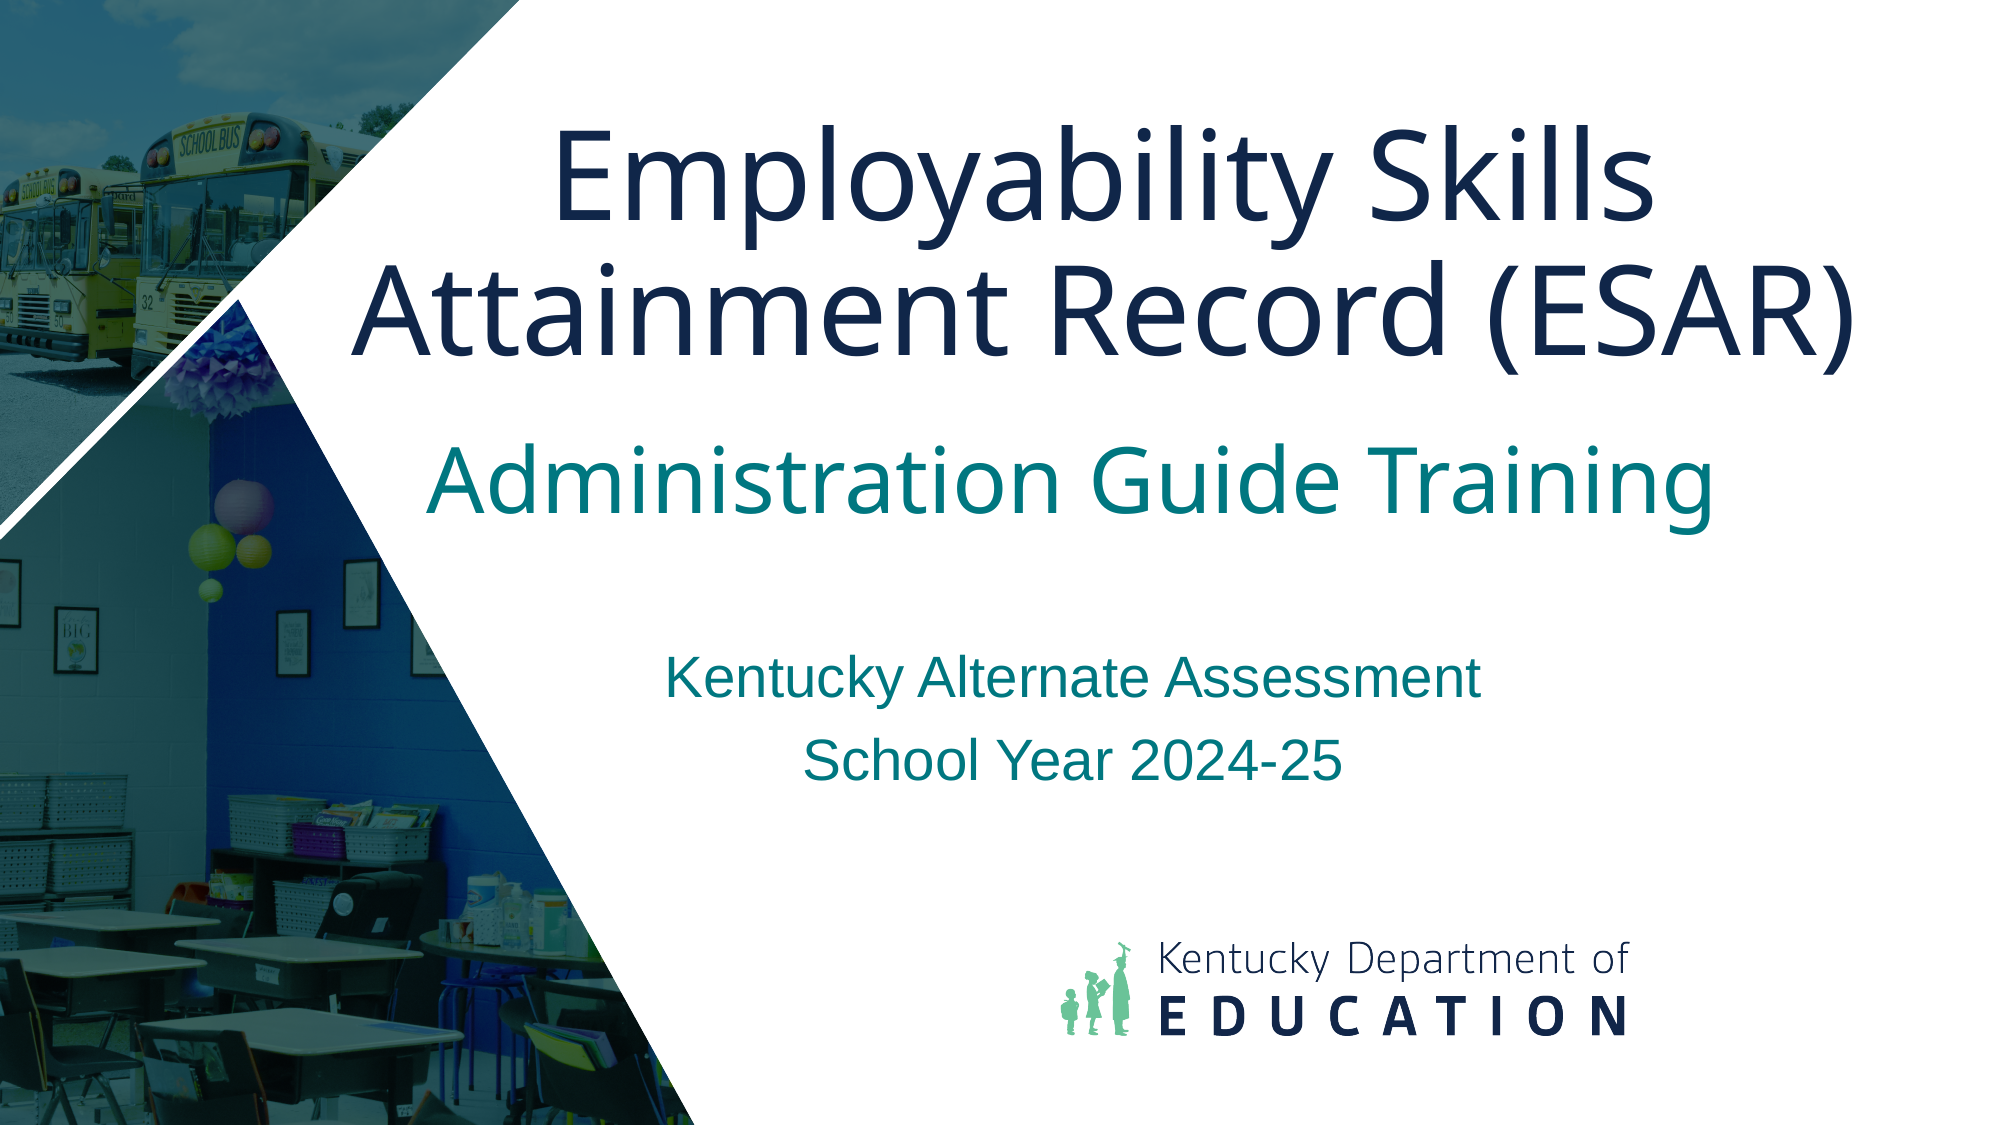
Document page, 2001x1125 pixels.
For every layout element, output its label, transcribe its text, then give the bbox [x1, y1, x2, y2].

picture [0, 0, 2001, 1125]
subtitle Administration Guide Training Kentucky Alternate Assessment School Year 2024-25 [323, 426, 1824, 873]
title Employability Skills Attainment Record (ESAR) [323, 0, 1885, 391]
